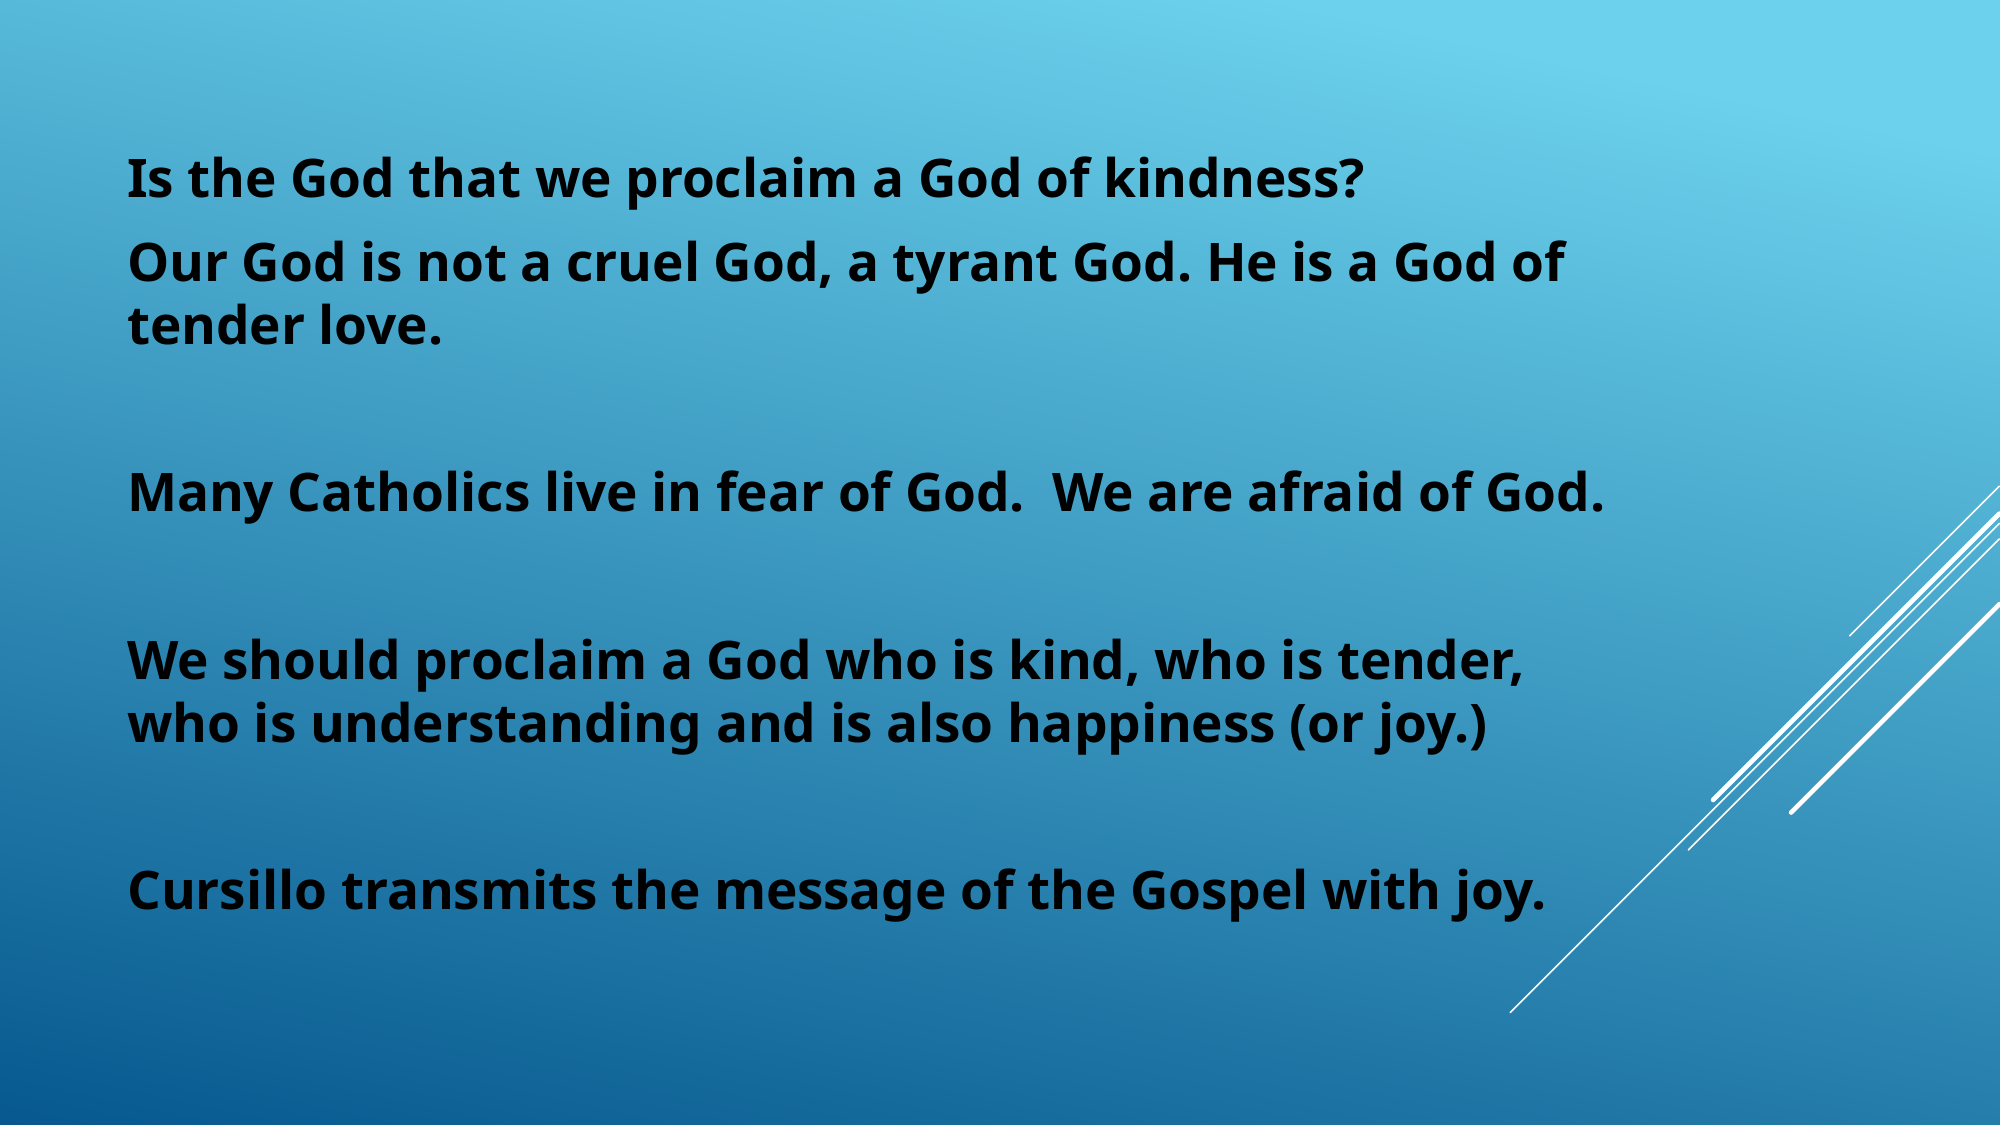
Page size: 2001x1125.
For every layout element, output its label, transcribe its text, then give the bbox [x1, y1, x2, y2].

list Is the God that we proclaim a God of kindness? Our God is not a cruel God, a tyrant God. He is a God of tender love. Many Catholics live in fear of God. We are afraid of God. We should proclaim a God who is kind, who is tender, who is understanding and is also happiness (or joy.) Cursillo transmits the message of the Gospel with joy. [112, 112, 1637, 1006]
